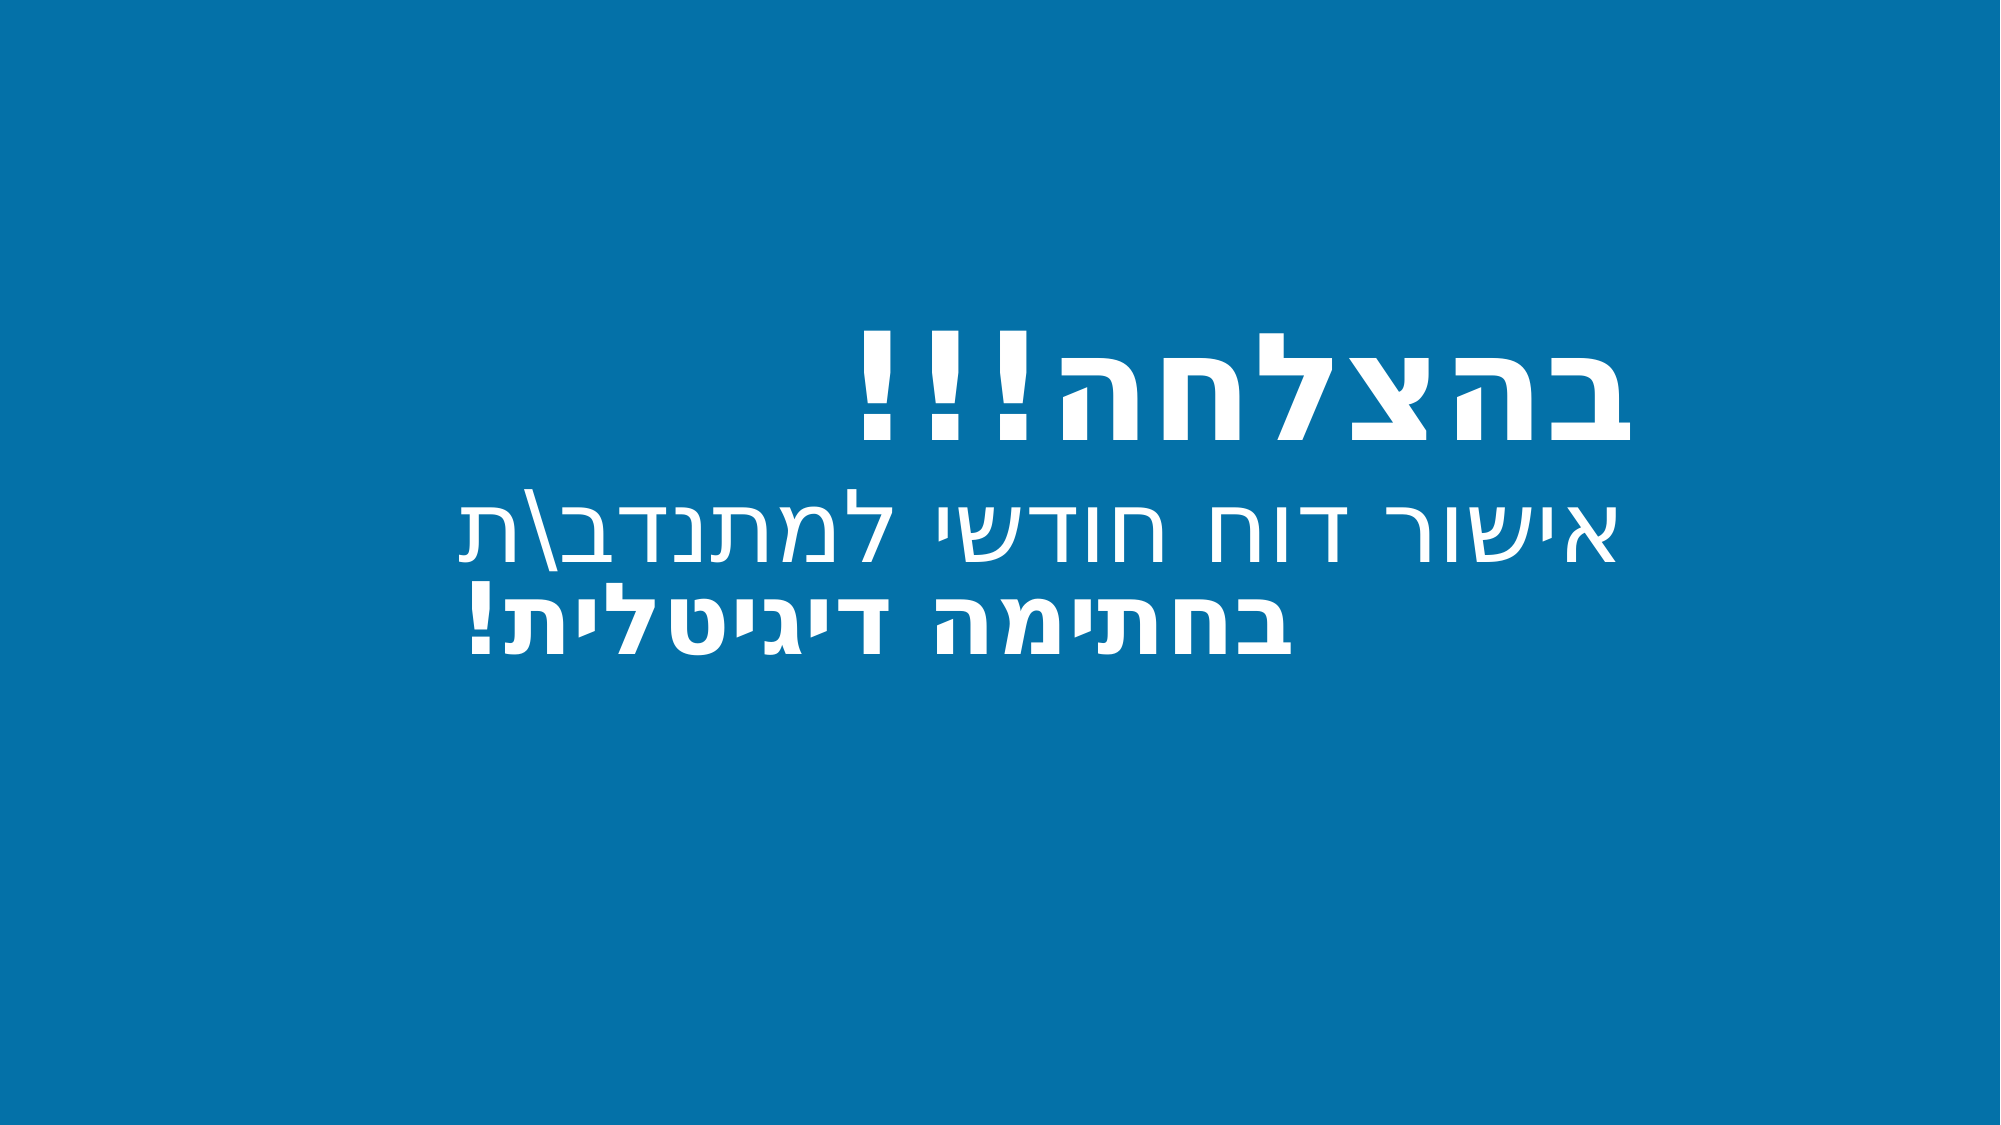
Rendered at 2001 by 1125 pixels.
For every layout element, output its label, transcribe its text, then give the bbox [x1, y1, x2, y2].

text_box אישור דוח חודשי למתנדב\ת [443, 455, 1642, 591]
text_box בהצלחה!!! [827, 282, 1653, 478]
text_box בחתימה דיגיטלית! [443, 547, 1312, 683]
